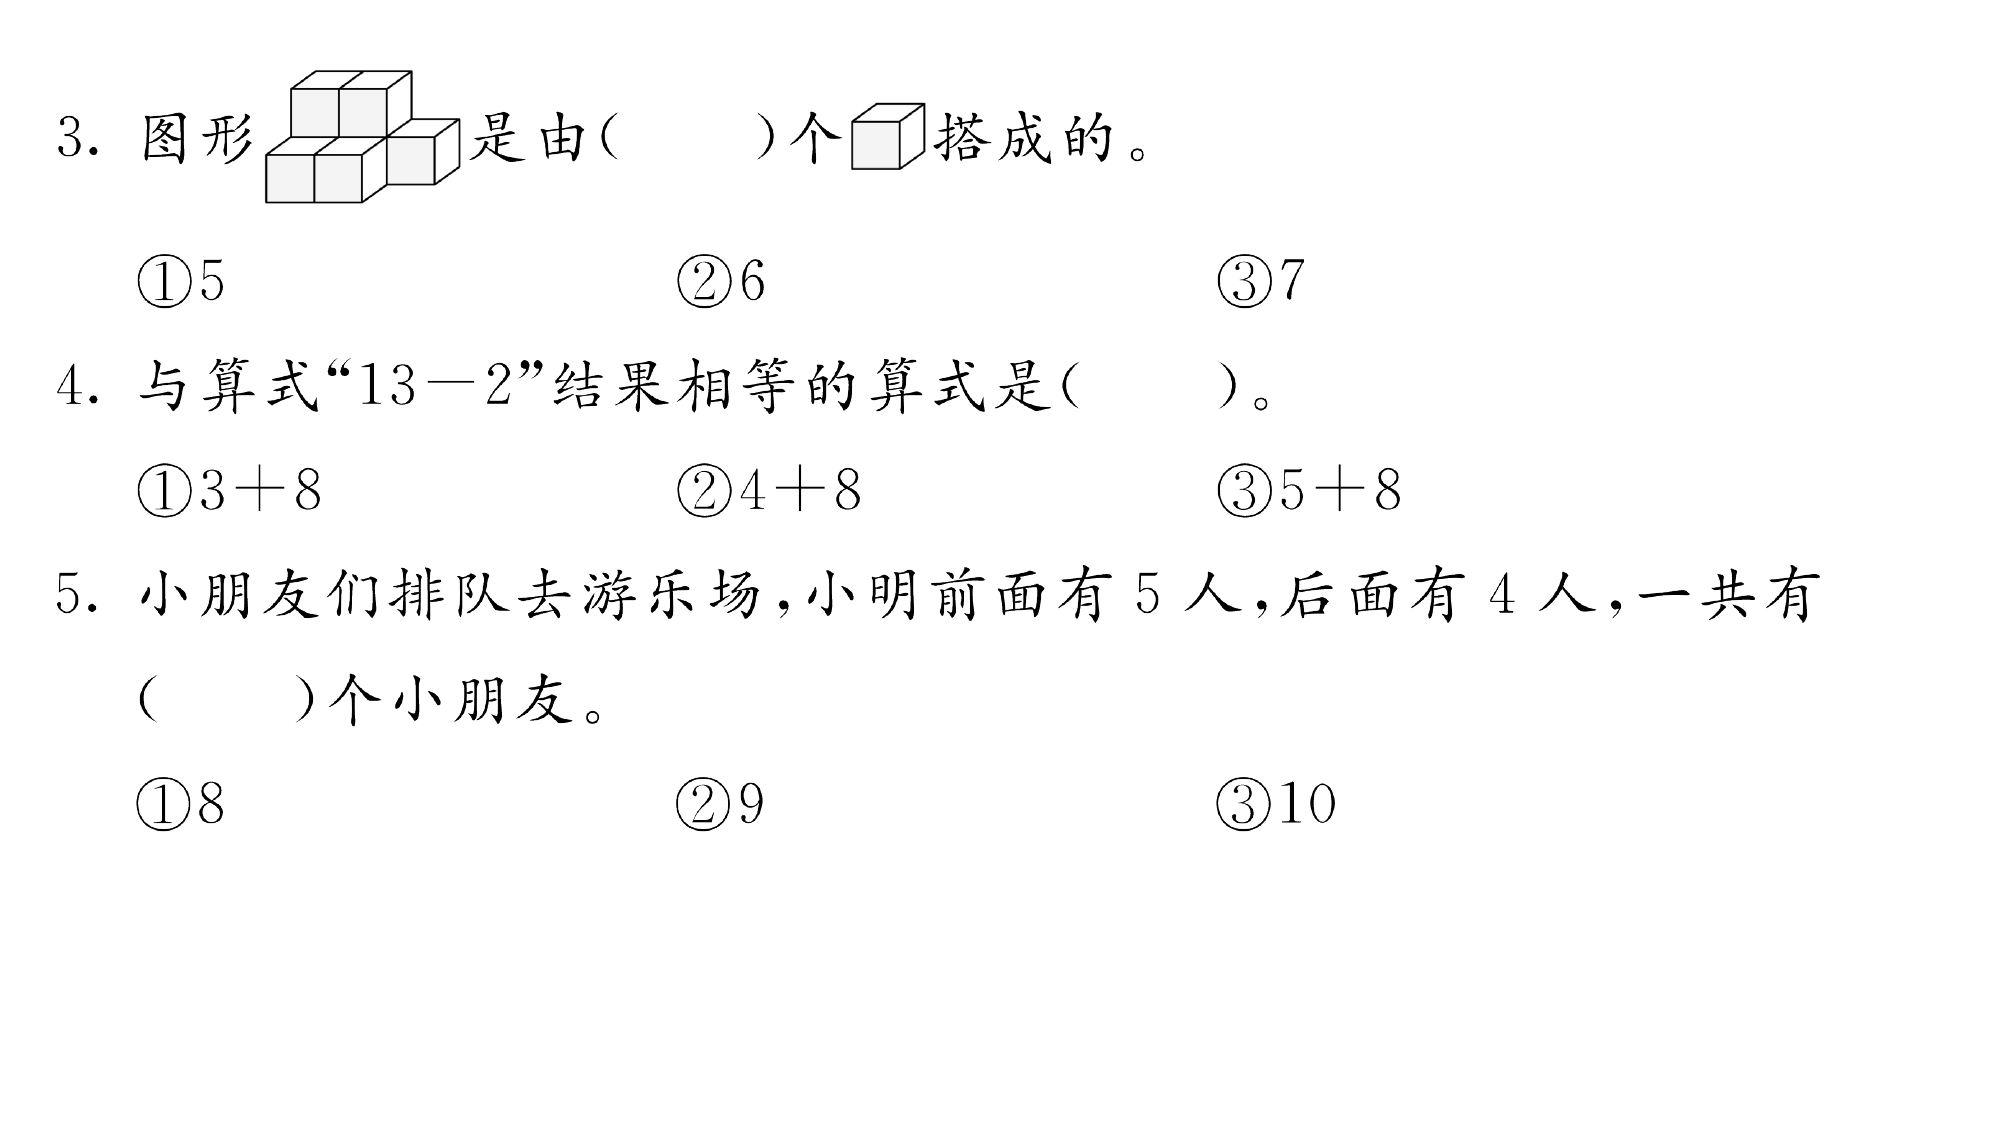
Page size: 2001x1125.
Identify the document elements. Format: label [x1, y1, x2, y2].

picture [53, 41, 1943, 839]
